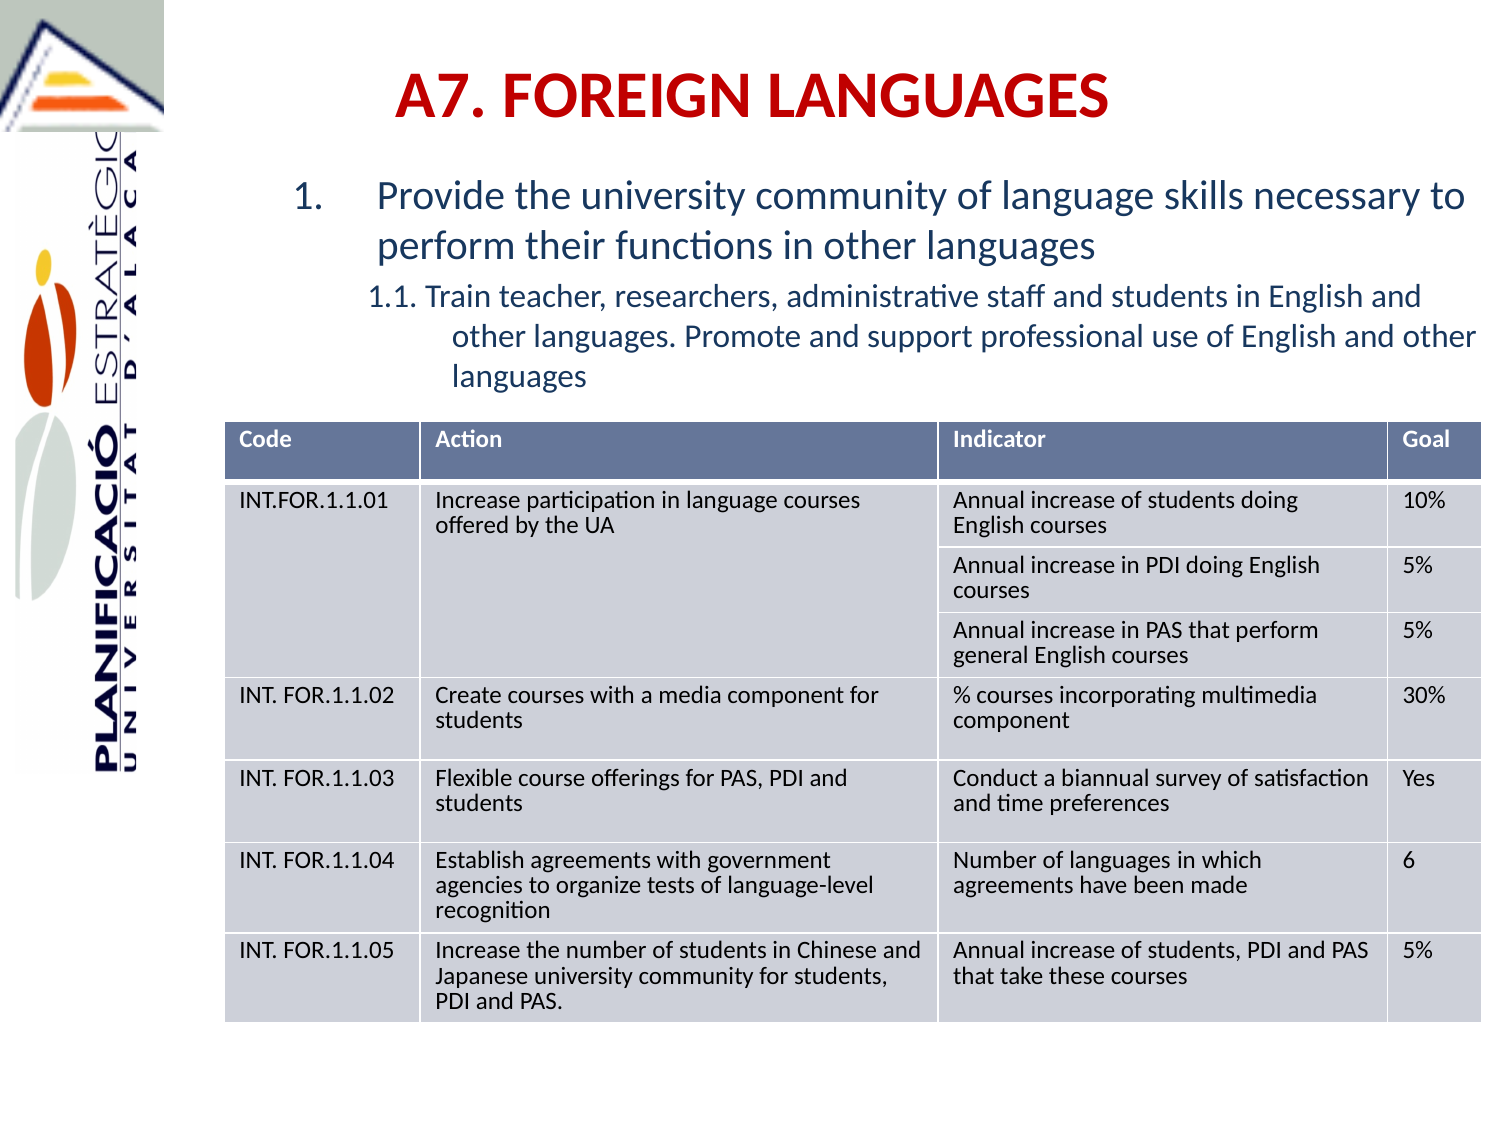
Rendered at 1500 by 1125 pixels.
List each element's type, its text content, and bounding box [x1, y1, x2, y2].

table_cell % courses incorporating multimedia component [939, 678, 1387, 759]
table_cell Increase participation in language courses offered by the UA [421, 485, 937, 677]
table_cell INT. FOR.1.1.02 [225, 678, 419, 759]
table_cell 10% [1388, 485, 1481, 546]
table_header Action [421, 422, 937, 479]
table_cell 30% [1388, 678, 1481, 759]
table_cell Annual increase of students doing English courses [939, 485, 1387, 546]
text_box A7. FOREIGN LANGUAGES [168, 30, 1371, 151]
table_cell 5% [1388, 548, 1481, 612]
table_cell Conduct a biannual survey of satisfaction and time preferences [939, 761, 1387, 842]
table_cell Annual increase in PDI doing English courses [939, 548, 1387, 612]
table_cell Increase the number of students in Chinese and Japanese university community for students, PDI and PAS. [421, 934, 937, 1022]
table_cell Annual increase of students, PDI and PAS that take these courses [939, 934, 1387, 1022]
table_cell Flexible course offerings for PAS, PDI and students [421, 761, 937, 842]
table_header Code [225, 422, 419, 479]
table_cell 5% [1388, 613, 1481, 677]
table_cell INT.FOR.1.1.01 [225, 485, 419, 677]
table_cell Create courses with a media component for students [421, 678, 937, 759]
table_cell Yes [1388, 761, 1481, 842]
text_box [271, 278, 1500, 905]
table_cell INT. FOR.1.1.04 [225, 843, 419, 932]
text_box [0, 0, 165, 704]
table_cell INT. FOR.1.1.03 [225, 761, 419, 842]
table_cell Establish agreements with government agencies to organize tests of language-level recognition [421, 843, 937, 932]
text_box Provide the university community of language skills necessary to perform their functions in other languages 1.1. Train teacher, researchers, administrative staff and students in English and other languages. Promote and support professional use of English and other languages [277, 101, 1500, 405]
picture [15, 704, 137, 773]
table_cell 5% [1388, 934, 1481, 1022]
table_cell 6 [1388, 843, 1481, 932]
table_cell INT. FOR.1.1.05 [225, 934, 419, 1022]
table_header Goal [1388, 422, 1481, 479]
table_cell Annual increase in PAS that perform general English courses [939, 613, 1387, 677]
table_header Indicator [939, 422, 1387, 479]
table_cell Number of languages ​​in which agreements have been made [939, 843, 1387, 932]
